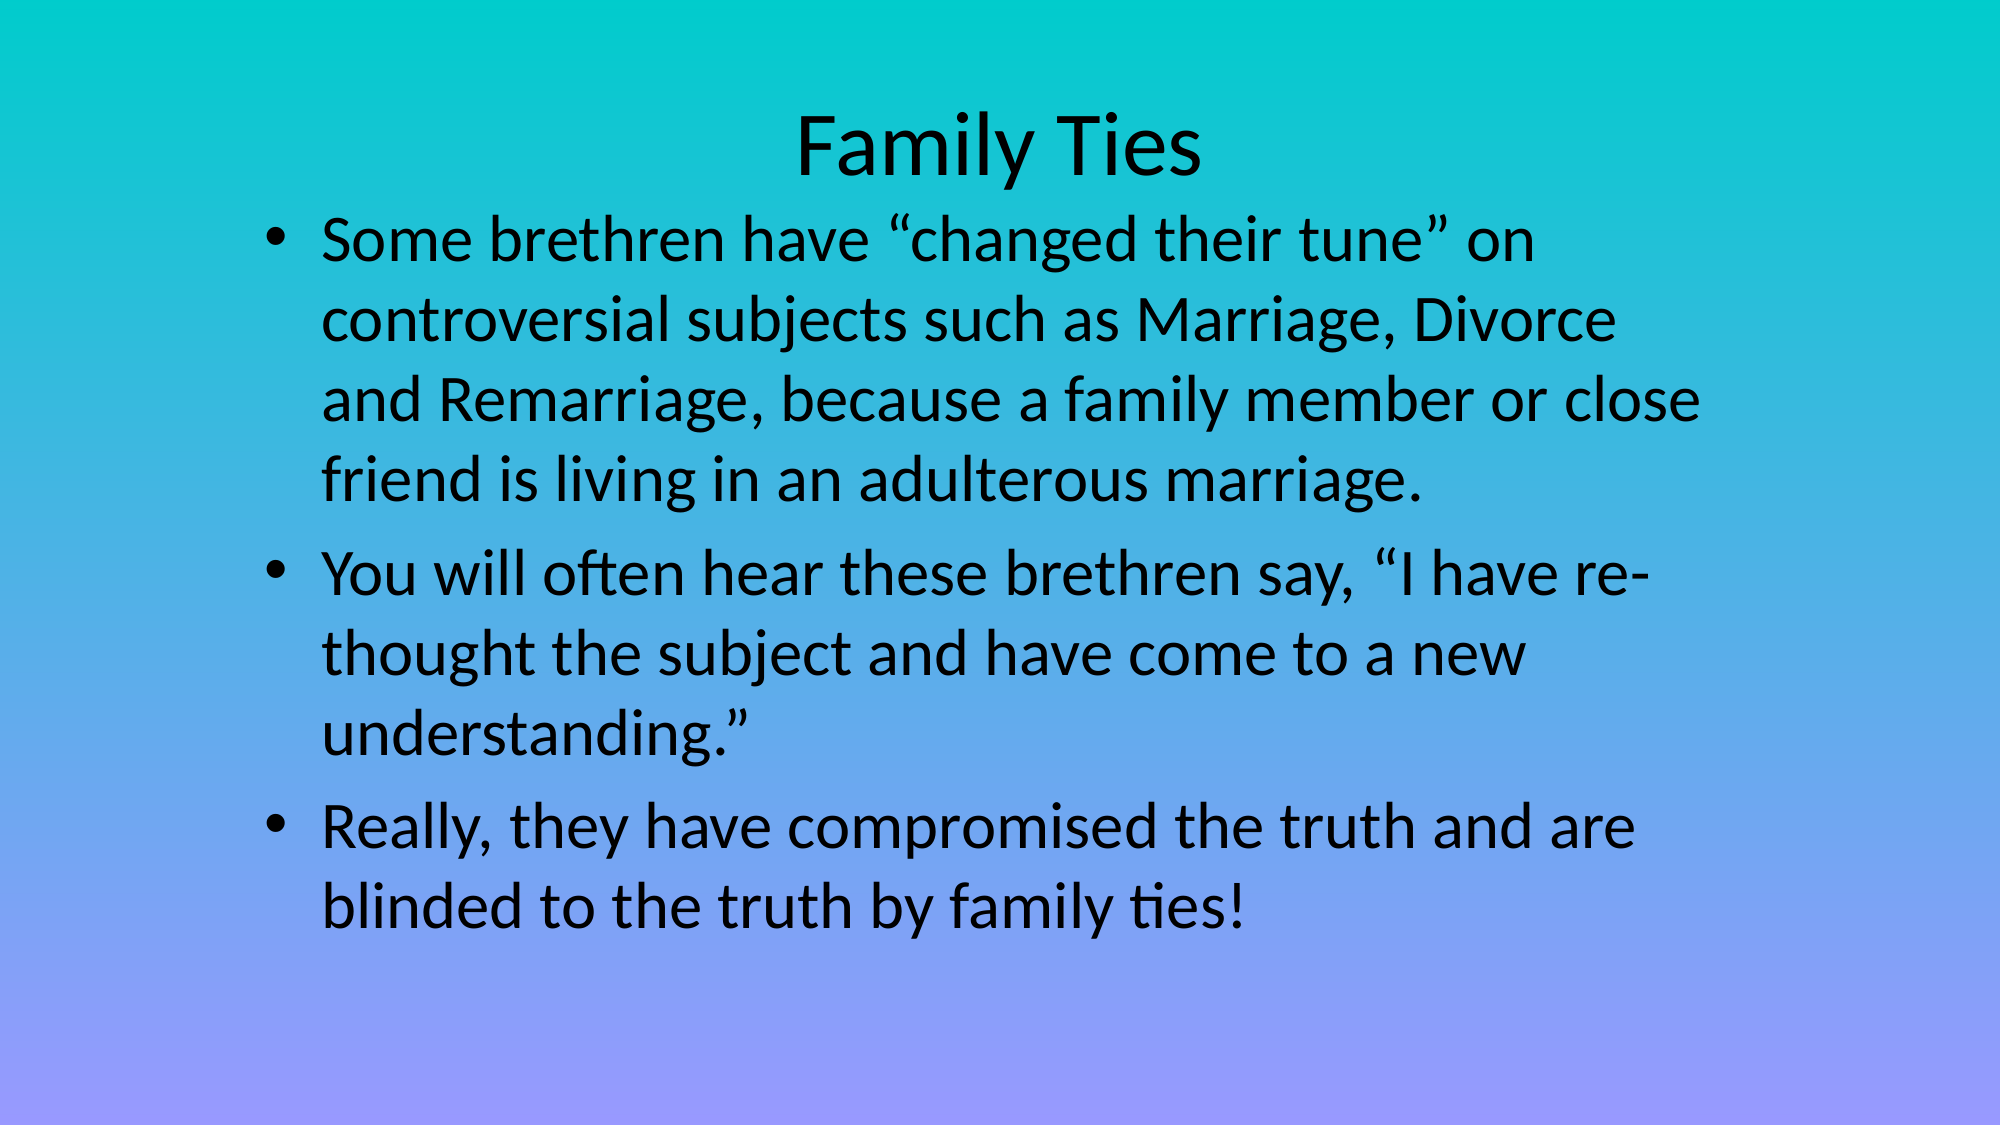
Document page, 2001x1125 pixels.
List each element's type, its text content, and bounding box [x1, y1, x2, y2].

title Family Ties [99, 45, 1900, 233]
list Some brethren have “changed their tune” on controversial subjects such as Marriage, Divorce and Remarriage, because a family member or close friend is living in an adulterous marriage. You will often hear these brethren say, “I have re-thought the subject and have come to a new understanding.” Really, they have compromised the truth and are blinded to the truth by family ties! [249, 187, 1750, 1100]
